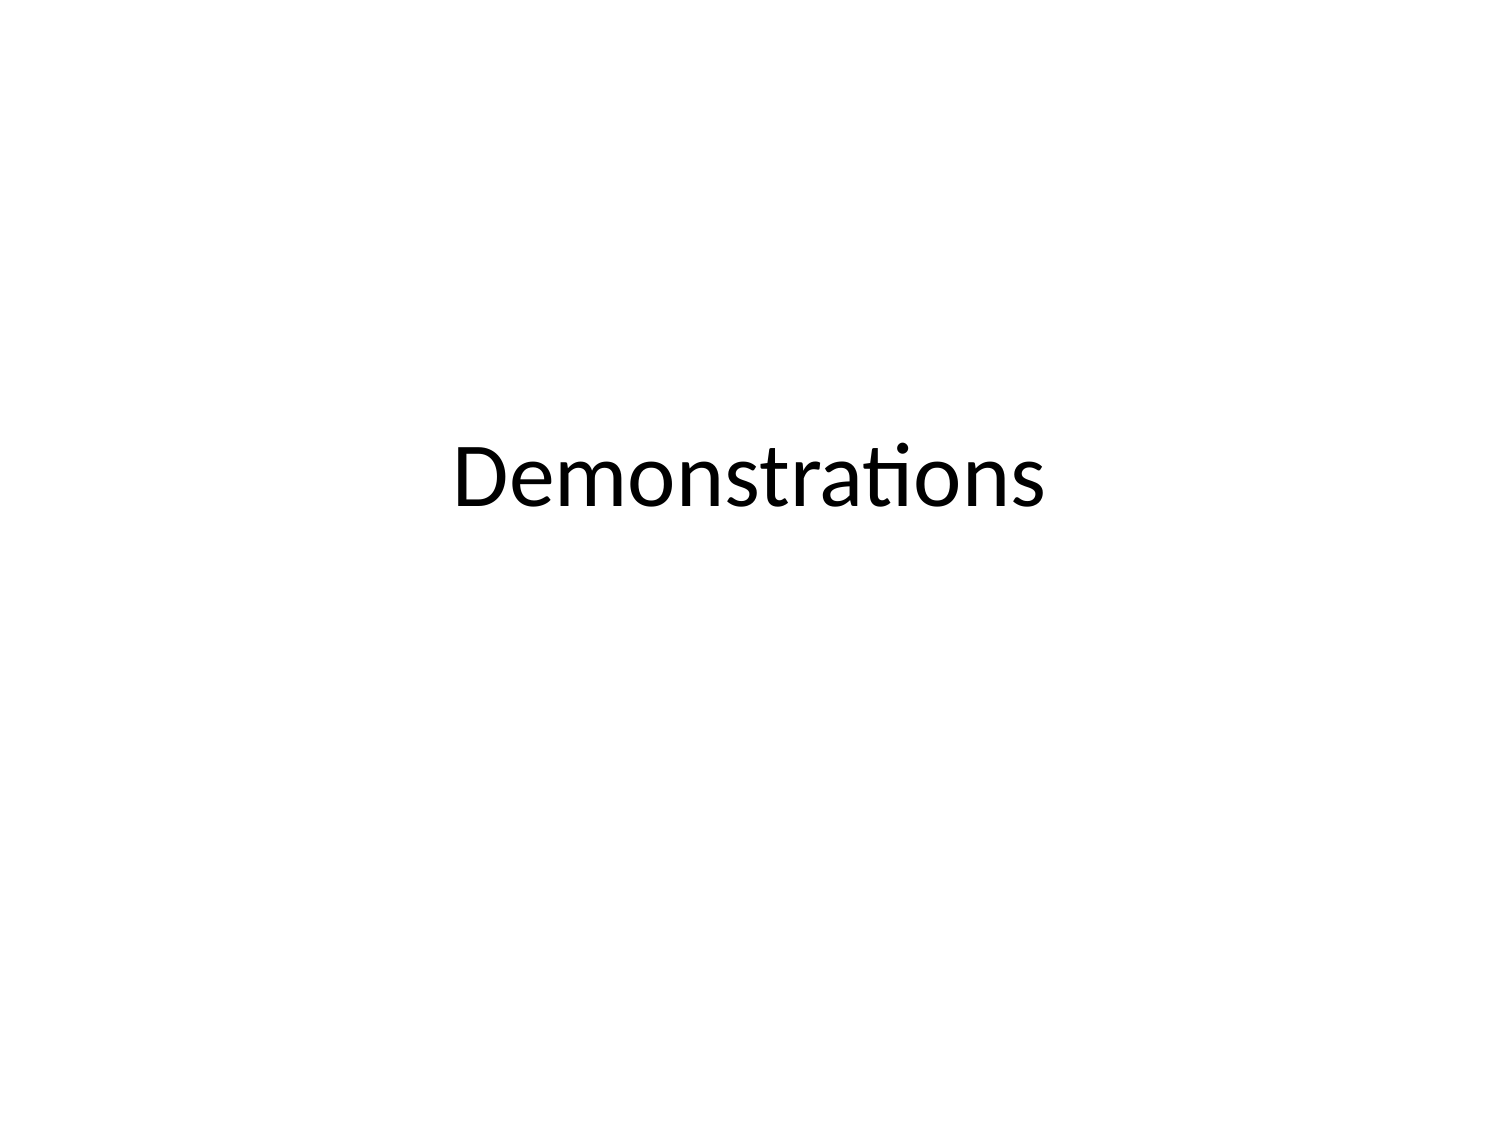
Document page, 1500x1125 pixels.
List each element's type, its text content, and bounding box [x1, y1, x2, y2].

title Demonstrations [112, 349, 1388, 591]
